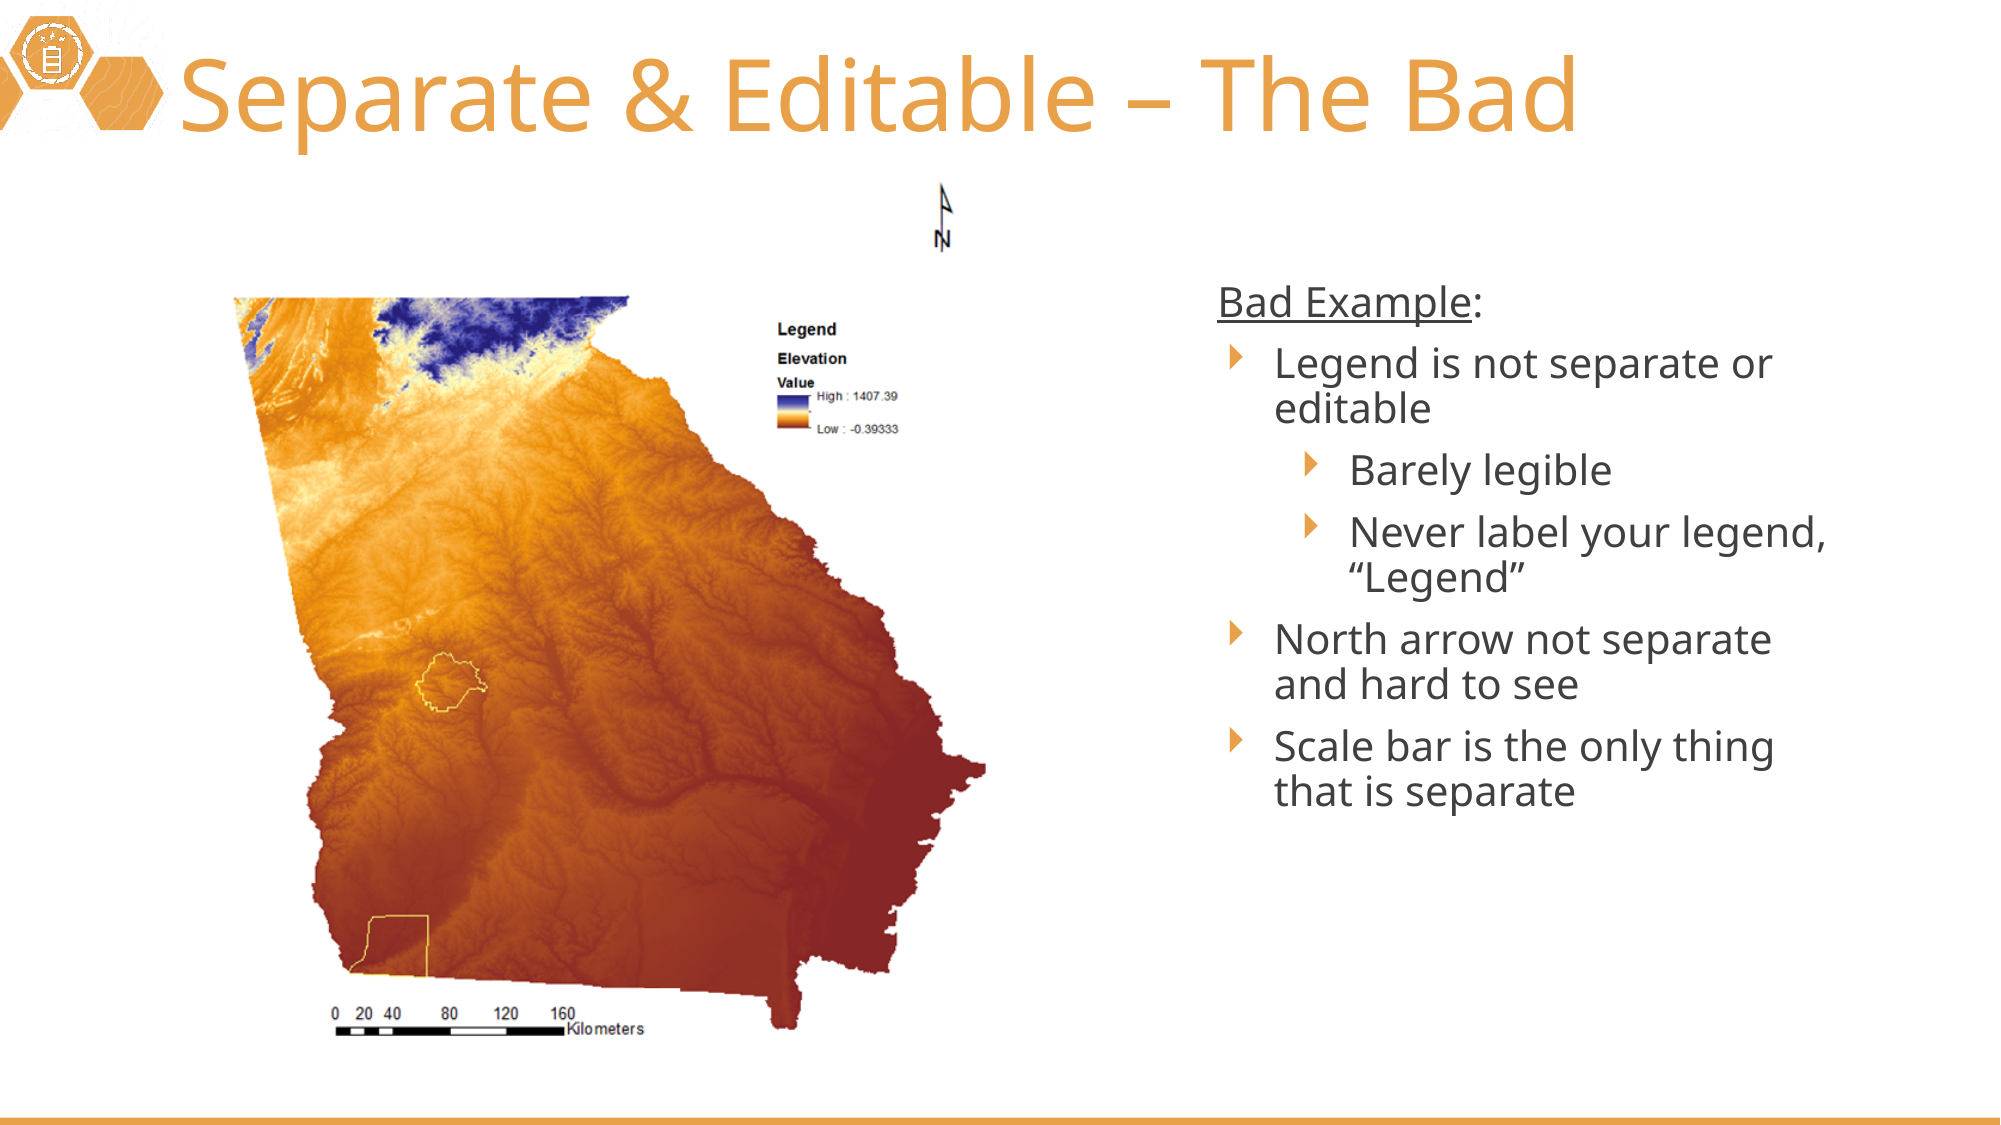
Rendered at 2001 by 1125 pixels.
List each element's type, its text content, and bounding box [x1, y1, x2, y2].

title Separate & Editable – The Bad [164, 59, 1843, 139]
list Bad Example: Legend is not separate or editable Barely legible Never label your legend, “Legend” North arrow not separate and hard to see Scale bar is the only thing that is separate [1202, 273, 1843, 883]
picture [0, 0, 1744, 1117]
